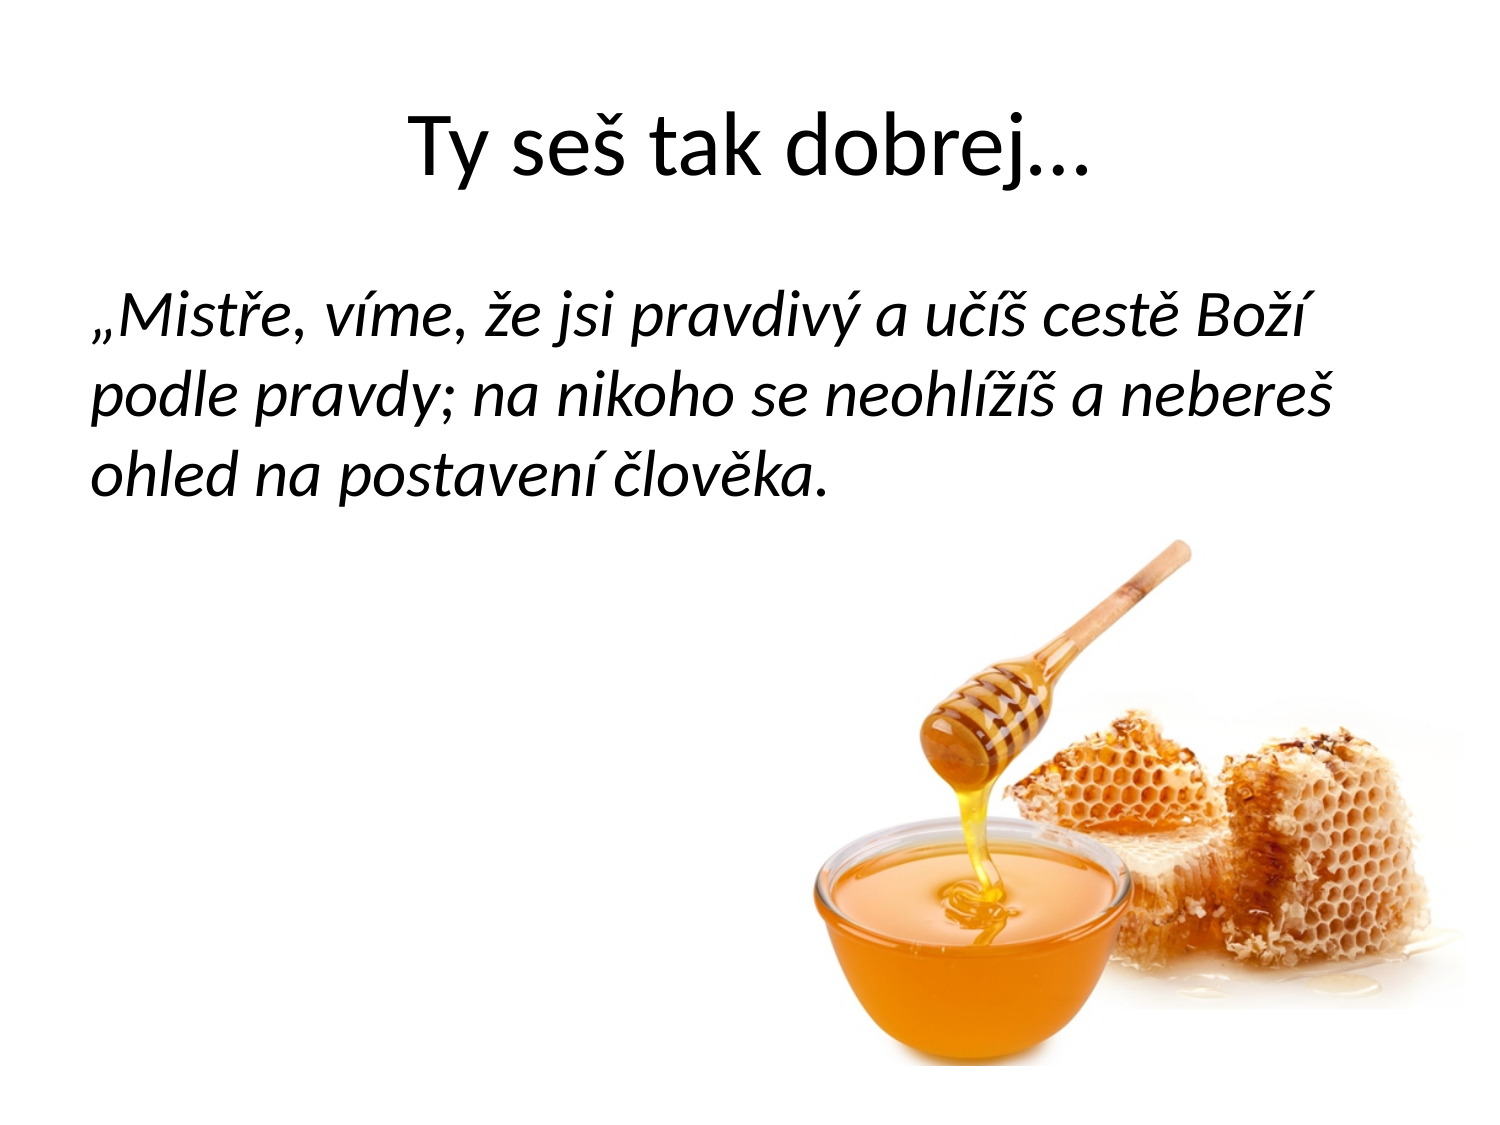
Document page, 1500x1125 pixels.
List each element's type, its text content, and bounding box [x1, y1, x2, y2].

picture [796, 538, 1473, 1067]
title Ty seš tak dobrej… [75, 45, 1425, 233]
list „Mistře, víme, že jsi pravdivý a učíš cestě Boží podle pravdy; na nikoho se neohlížíš a nebereš ohled na postavení člověka. [75, 262, 1425, 1005]
